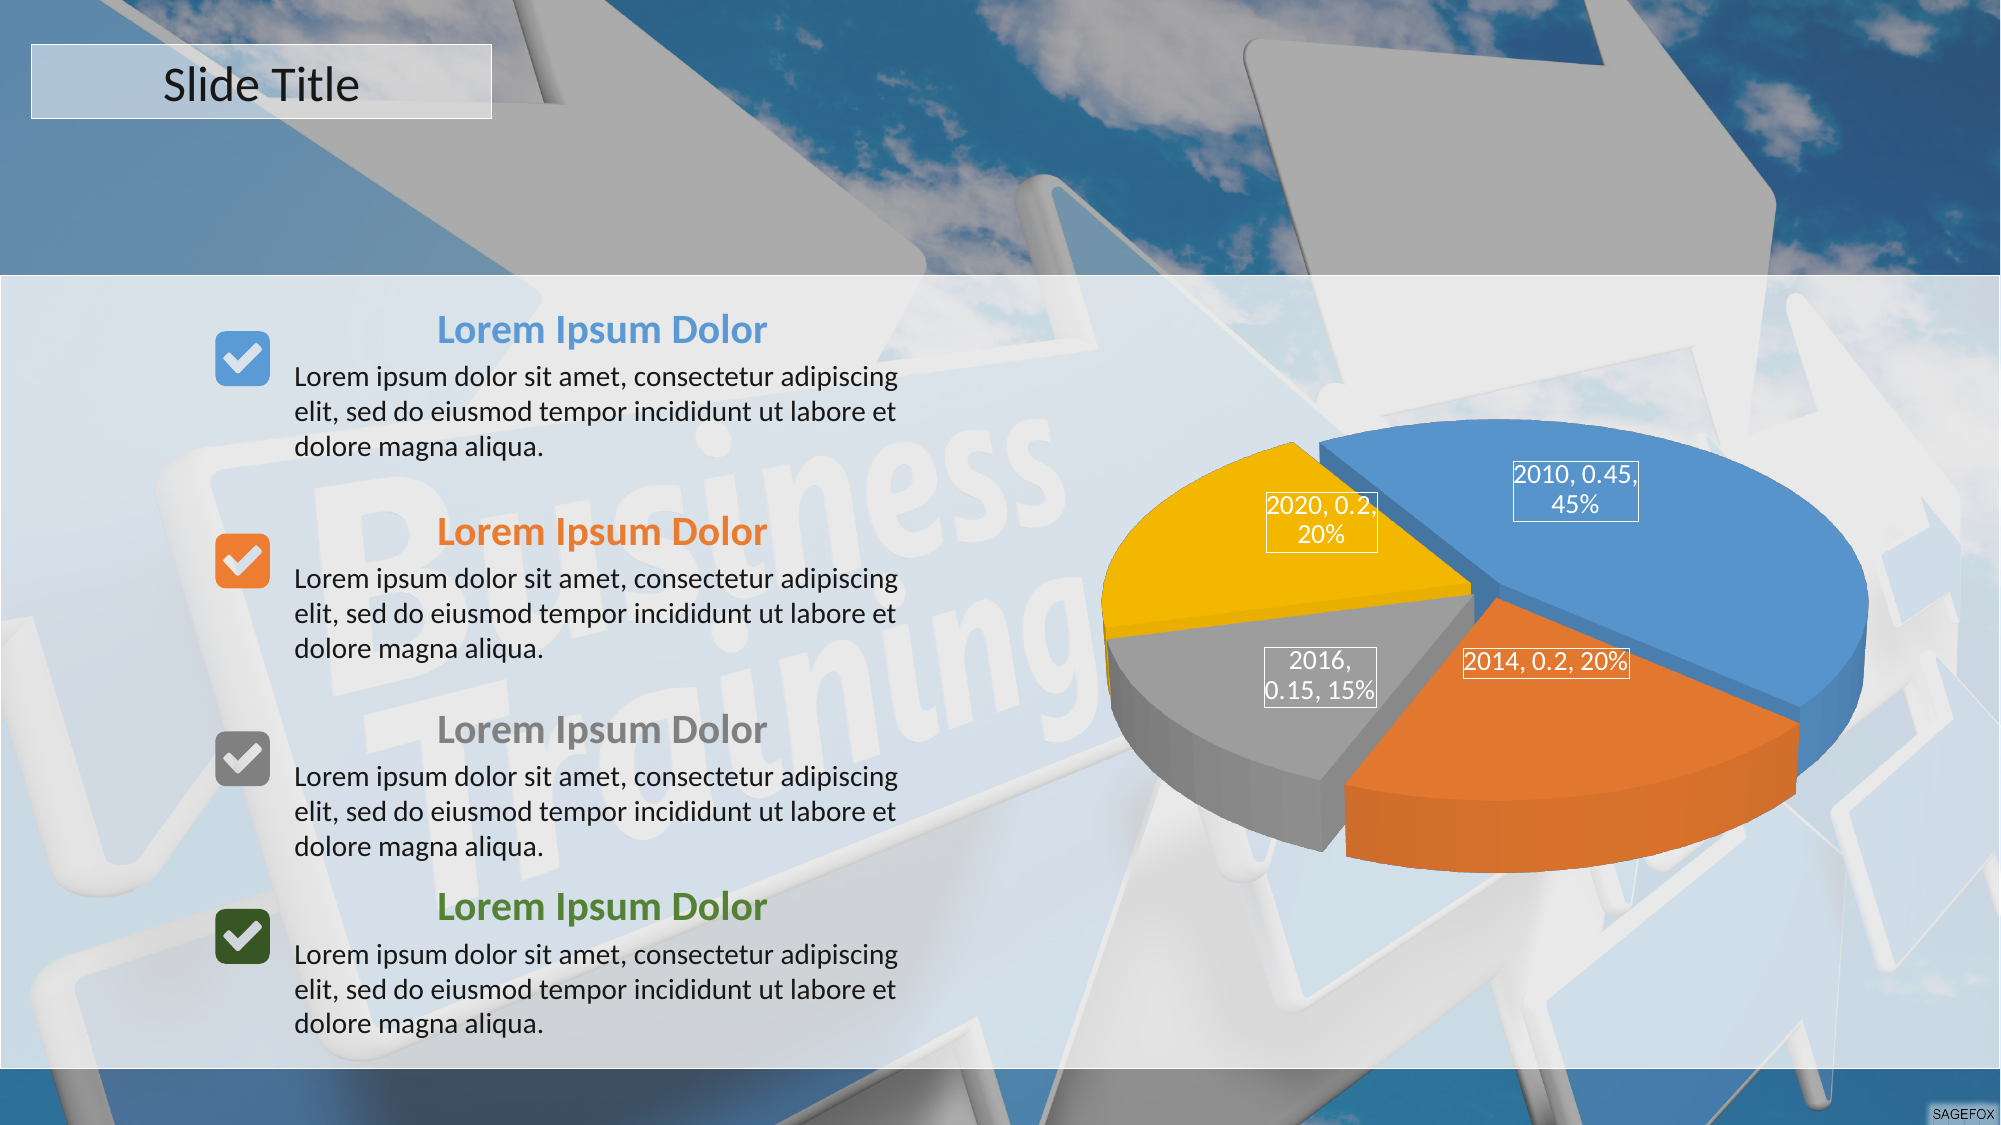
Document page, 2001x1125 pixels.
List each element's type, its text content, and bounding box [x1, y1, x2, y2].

text_box Lorem Ipsum Dolor Lorem ipsum dolor sit amet, consectetur adipiscing elit, sed do eiusmod tempor incididunt ut labore et dolore magna aliqua. [294, 301, 911, 463]
text_box [215, 731, 270, 787]
text_box [0, 275, 916, 1069]
text_box Slide Title [31, 44, 492, 119]
chart [916, 171, 2000, 1125]
text_box [215, 908, 270, 964]
text_box [215, 533, 270, 589]
text_box Lorem Ipsum Dolor Lorem ipsum dolor sit amet, consectetur adipiscing elit, sed do eiusmod tempor incididunt ut labore et dolore magna aliqua. [294, 701, 911, 863]
text_box [215, 331, 270, 387]
text_box Lorem Ipsum Dolor Lorem ipsum dolor sit amet, consectetur adipiscing elit, sed do eiusmod tempor incididunt ut labore et dolore magna aliqua. [294, 503, 911, 665]
text_box Lorem Ipsum Dolor Lorem ipsum dolor sit amet, consectetur adipiscing elit, sed do eiusmod tempor incididunt ut labore et dolore magna aliqua. [294, 879, 911, 1040]
